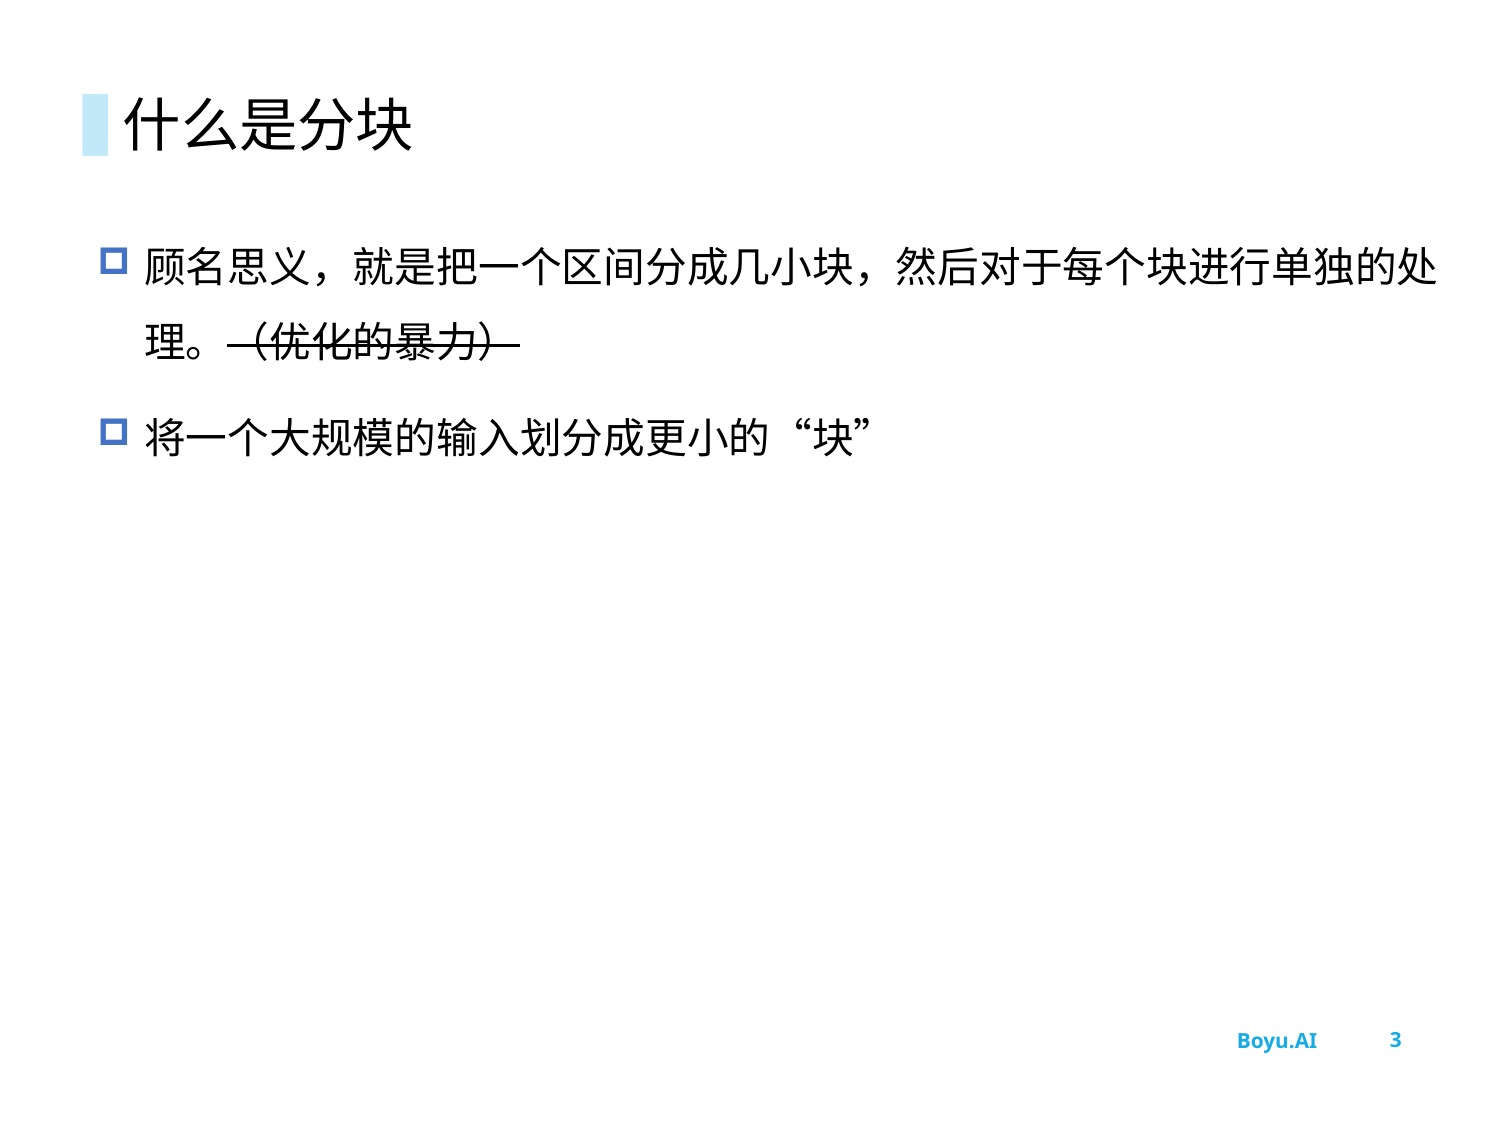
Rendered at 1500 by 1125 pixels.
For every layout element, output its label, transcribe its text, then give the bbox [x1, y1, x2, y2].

title 什么是分块 [108, 80, 1418, 175]
list 顾名思义，就是把一个区间分成几小块，然后对于每个块进行单独的处理。（优化的暴力） 将一个大规模的输入划分成更小的“块” [82, 207, 1459, 971]
